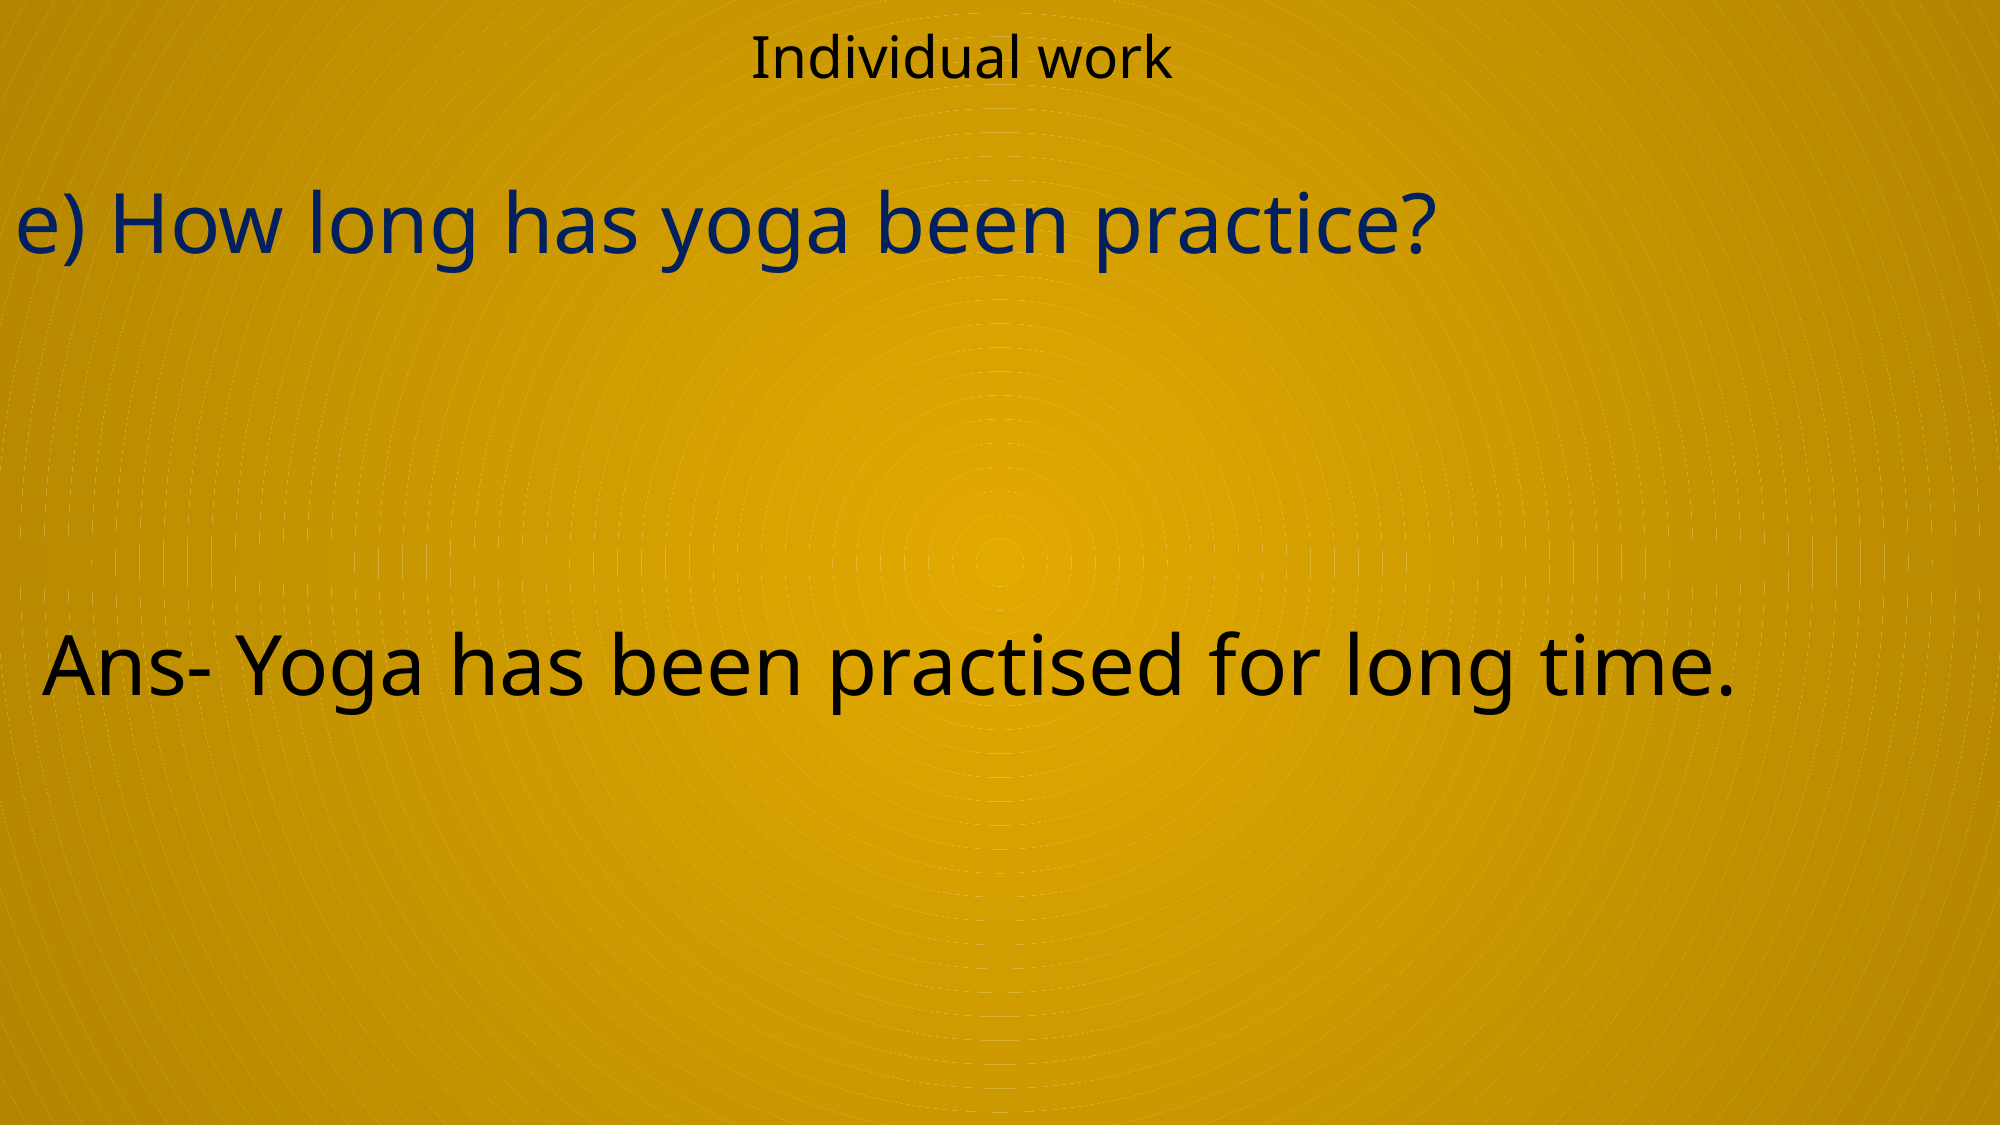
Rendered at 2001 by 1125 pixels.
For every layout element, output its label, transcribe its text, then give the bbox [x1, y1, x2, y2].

text_box Individual work [600, 12, 1325, 98]
text_box Ans- Yoga has been practised for long time. [27, 604, 1977, 720]
text_box e) How long has yoga been practice? [0, 162, 1978, 278]
